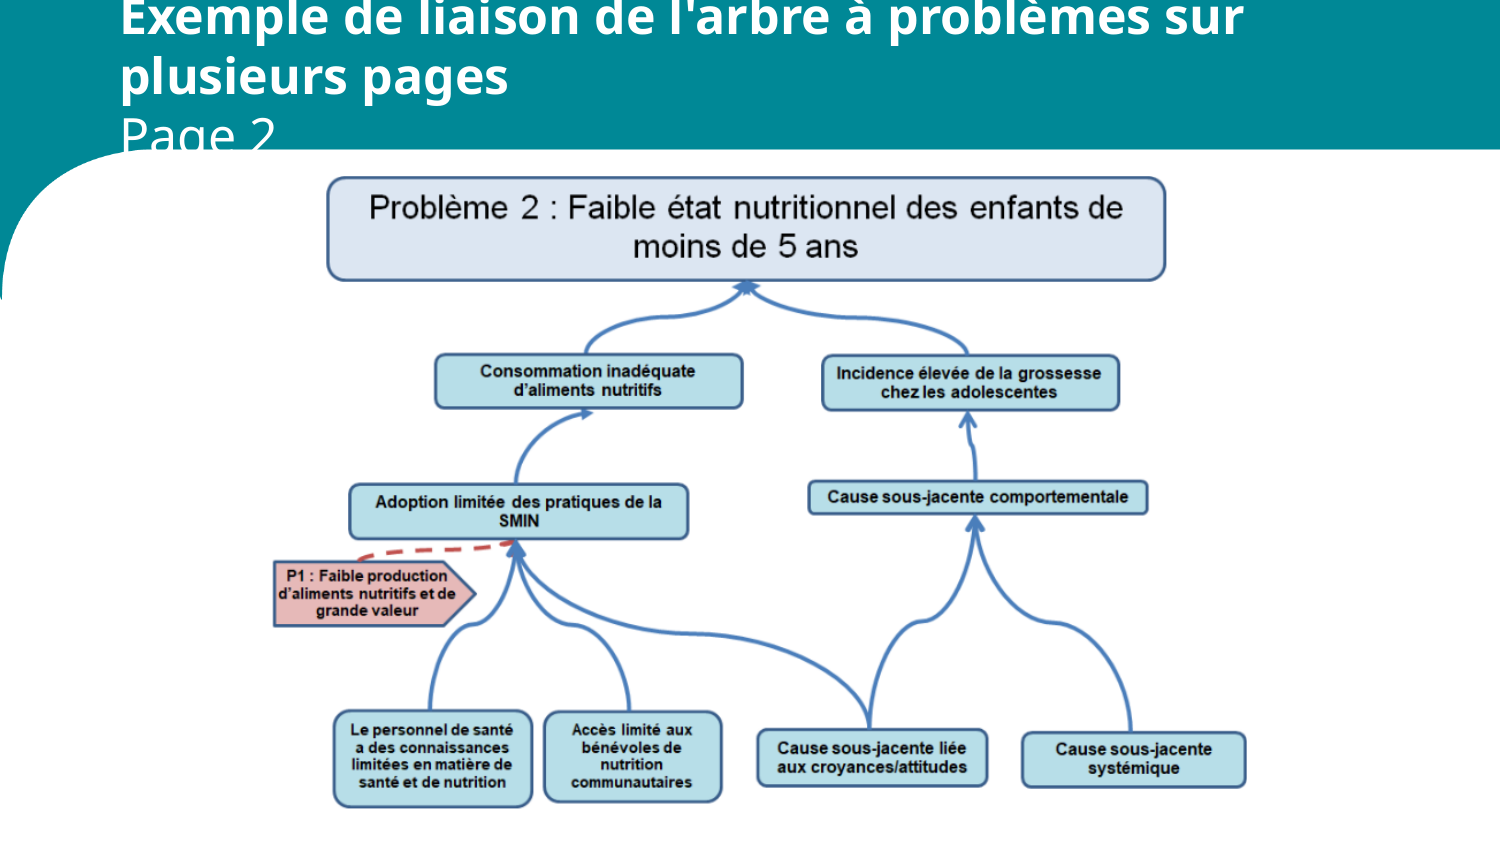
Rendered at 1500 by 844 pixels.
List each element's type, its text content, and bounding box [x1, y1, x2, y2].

picture [0, 0, 1500, 844]
title Exemple de liaison de l'arbre à problèmes sur plusieurs pages Page 2 [104, 4, 1490, 146]
